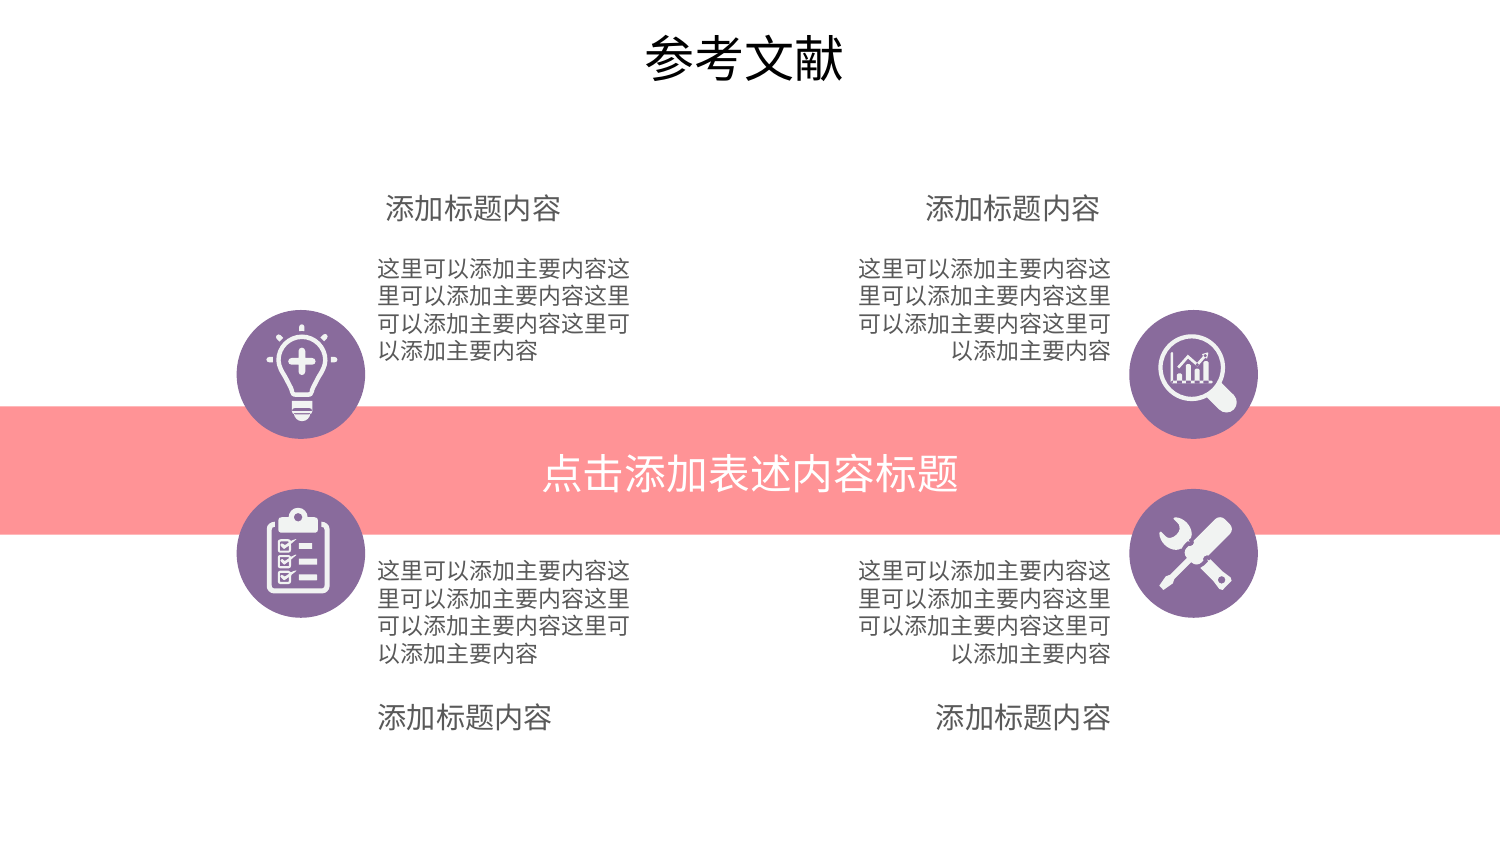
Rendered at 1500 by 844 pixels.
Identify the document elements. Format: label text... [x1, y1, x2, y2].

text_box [236, 309, 366, 440]
text_box 添加标题内容 [375, 185, 607, 231]
text_box 这里可以添加主要内容这里可以添加主要内容这里可以添加主要内容这里可以添加主要内容 [832, 249, 1122, 370]
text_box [1128, 309, 1259, 440]
text_box [825, 614, 1194, 687]
text_box [825, 229, 1194, 308]
text_box [299, 626, 667, 696]
text_box [0, 406, 1500, 535]
text_box 点击添加表述内容标题 [530, 442, 969, 503]
text_box [299, 229, 667, 308]
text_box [236, 488, 366, 618]
text_box 这里可以添加主要内容这里可以添加主要内容这里可以添加主要内容这里可以添加主要内容 [367, 249, 656, 370]
text_box 添加标题内容 [889, 185, 1111, 231]
text_box 这里可以添加主要内容这里可以添加主要内容这里可以添加主要内容这里可以添加主要内容 [367, 551, 656, 672]
text_box 添加标题内容 [367, 694, 607, 740]
text_box 参考文献 [629, 20, 871, 95]
text_box 添加标题内容 [891, 694, 1122, 740]
text_box 这里可以添加主要内容这里可以添加主要内容这里可以添加主要内容这里可以添加主要内容 [832, 551, 1122, 672]
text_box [1129, 488, 1259, 618]
